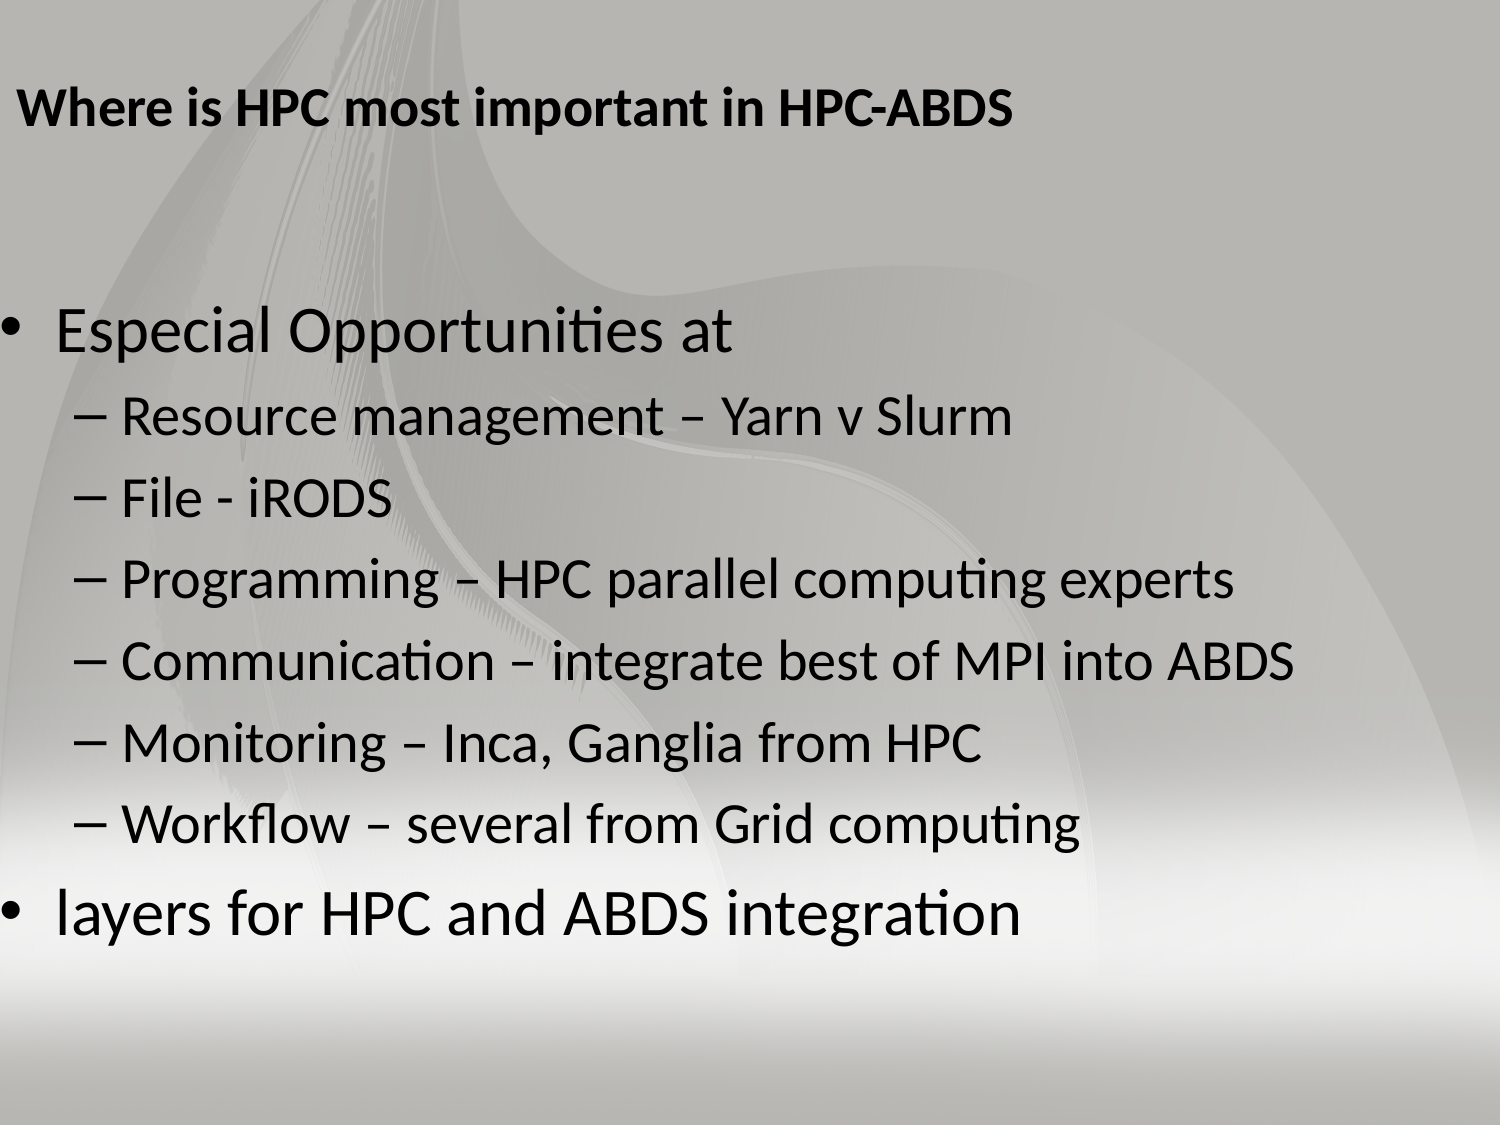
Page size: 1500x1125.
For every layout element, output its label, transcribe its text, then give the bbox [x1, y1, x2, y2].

picture [0, 0, 1500, 1125]
title Where is HPC most important in HPC-ABDS [0, 41, 1031, 166]
list Especial Opportunities at Resource management – Yarn v Slurm File - iRODS Programming – HPC parallel computing experts Communication – integrate best of MPI into ABDS Monitoring – Inca, Ganglia from HPC Workflow – several from Grid computing layers for HPC and ABDS integration [0, 278, 1485, 1021]
